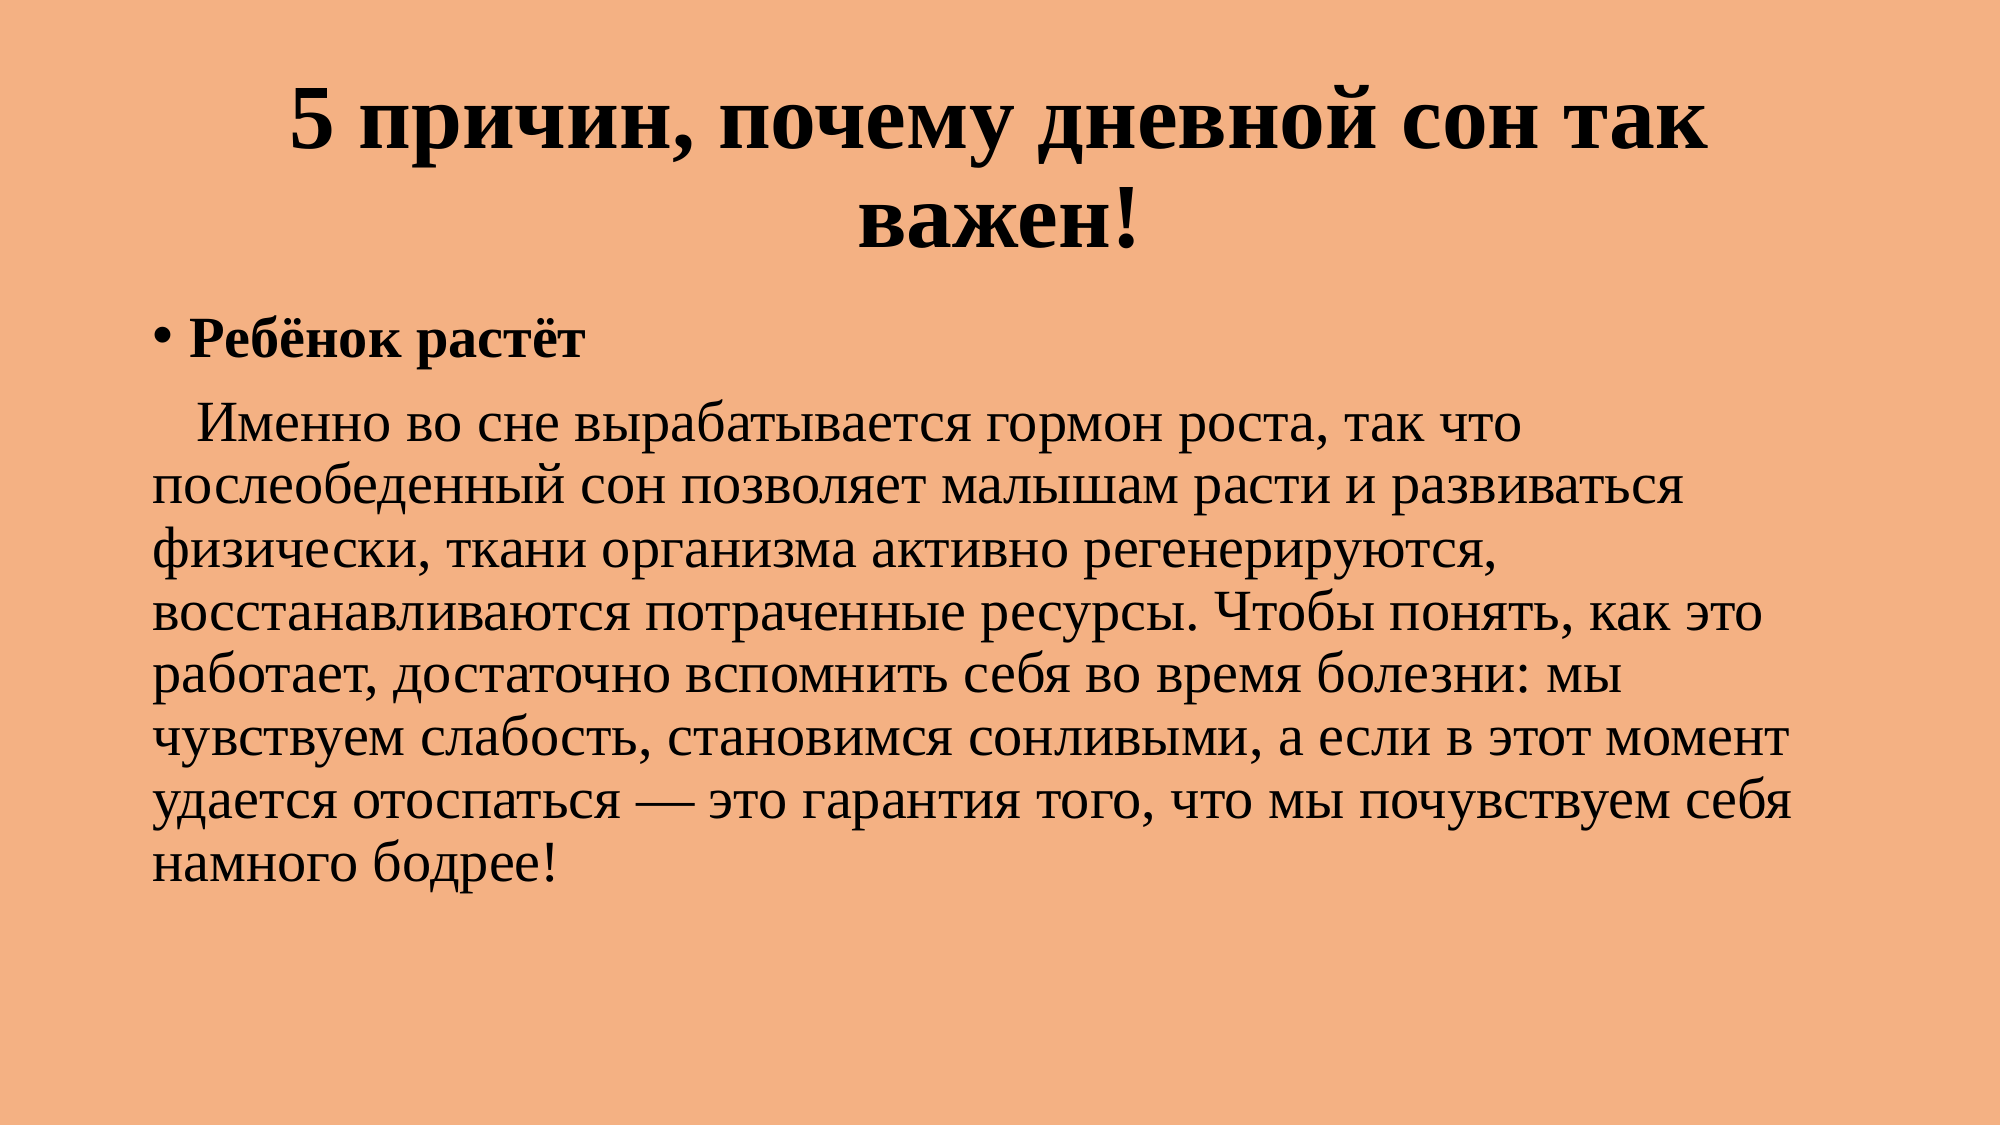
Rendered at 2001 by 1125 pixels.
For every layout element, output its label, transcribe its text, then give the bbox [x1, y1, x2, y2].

list Ребёнок растёт Именно во сне вырабатывается гормон роста, так что послеобеденный сон позволяет малышам расти и развиваться физически, ткани организма активно регенерируются, восстанавливаются потраченные ресурсы. Чтобы понять, как это работает, достаточно вспомнить себя во время болезни: мы чувствуем слабость, становимся сонливыми, а если в этот момент удается отоспаться — это гарантия того, что мы почувствуем себя намного бодрее! [137, 299, 1863, 1014]
title 5 причин, почему дневной сон так важен! [137, 59, 1863, 278]
